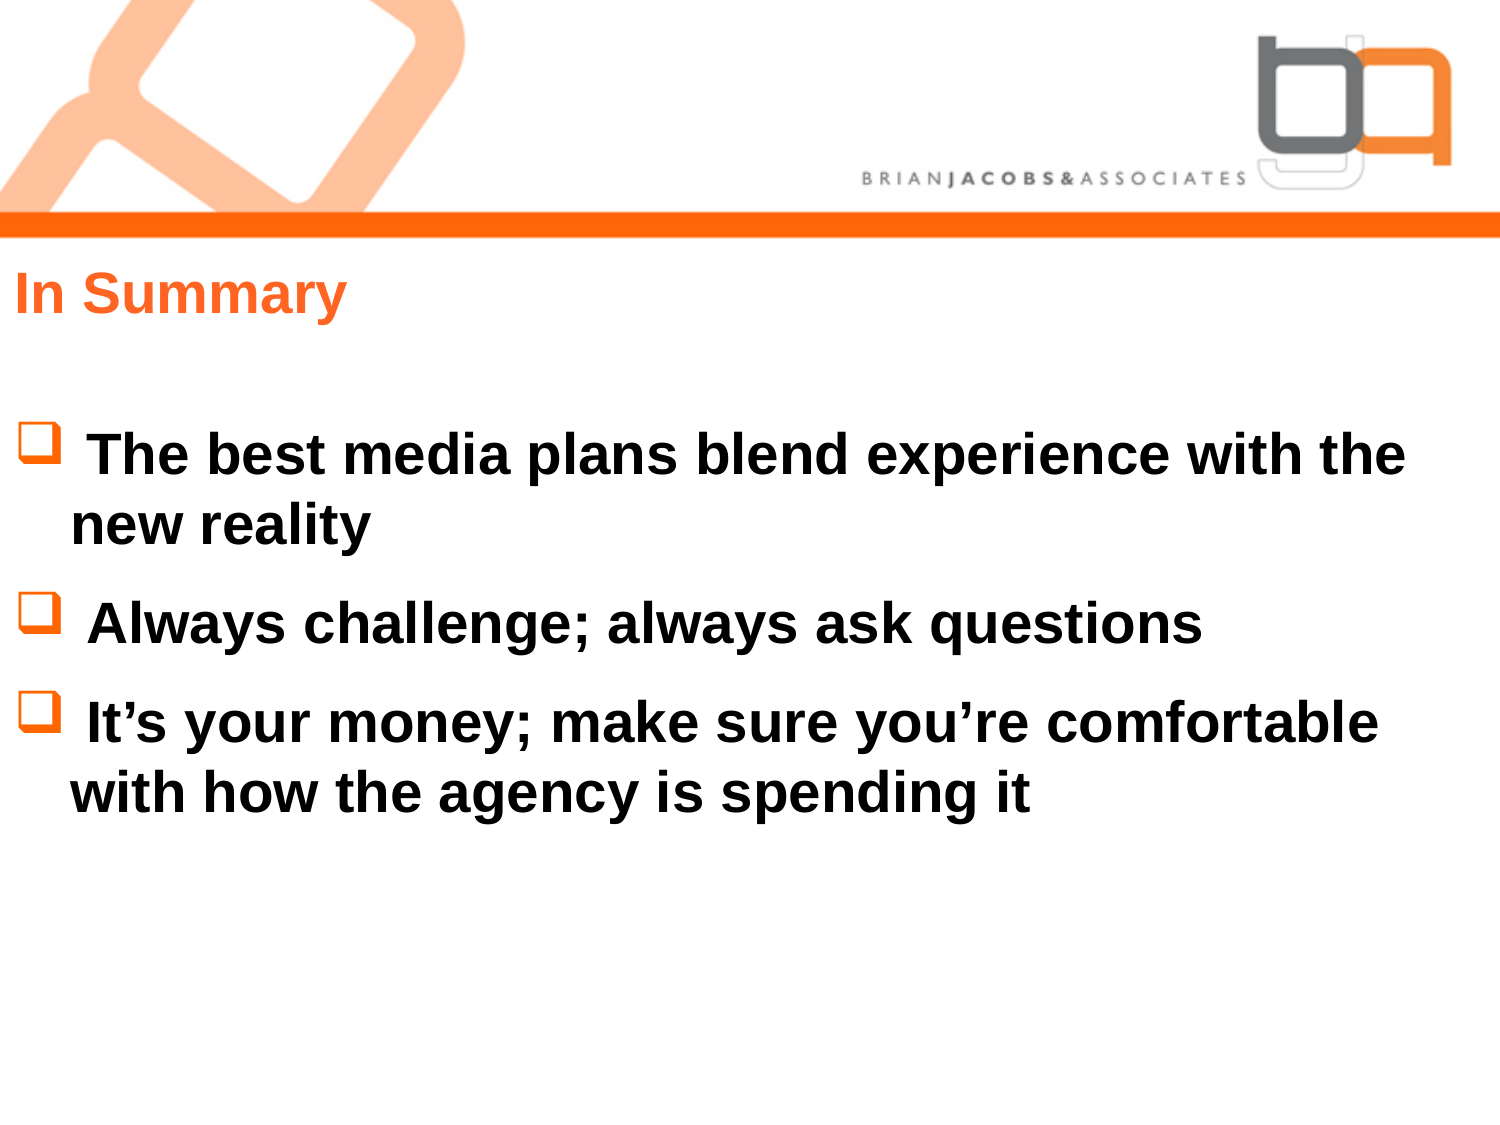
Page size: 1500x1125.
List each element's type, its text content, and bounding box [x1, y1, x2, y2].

text_box In Summary [0, 254, 1471, 333]
text_box [112, 385, 1400, 491]
picture [0, 0, 1500, 247]
text_box The best media plans blend experience with the new reality Always challenge; always ask questions It’s your money; make sure you’re comfortable with how the agency is spending it [0, 408, 1500, 832]
